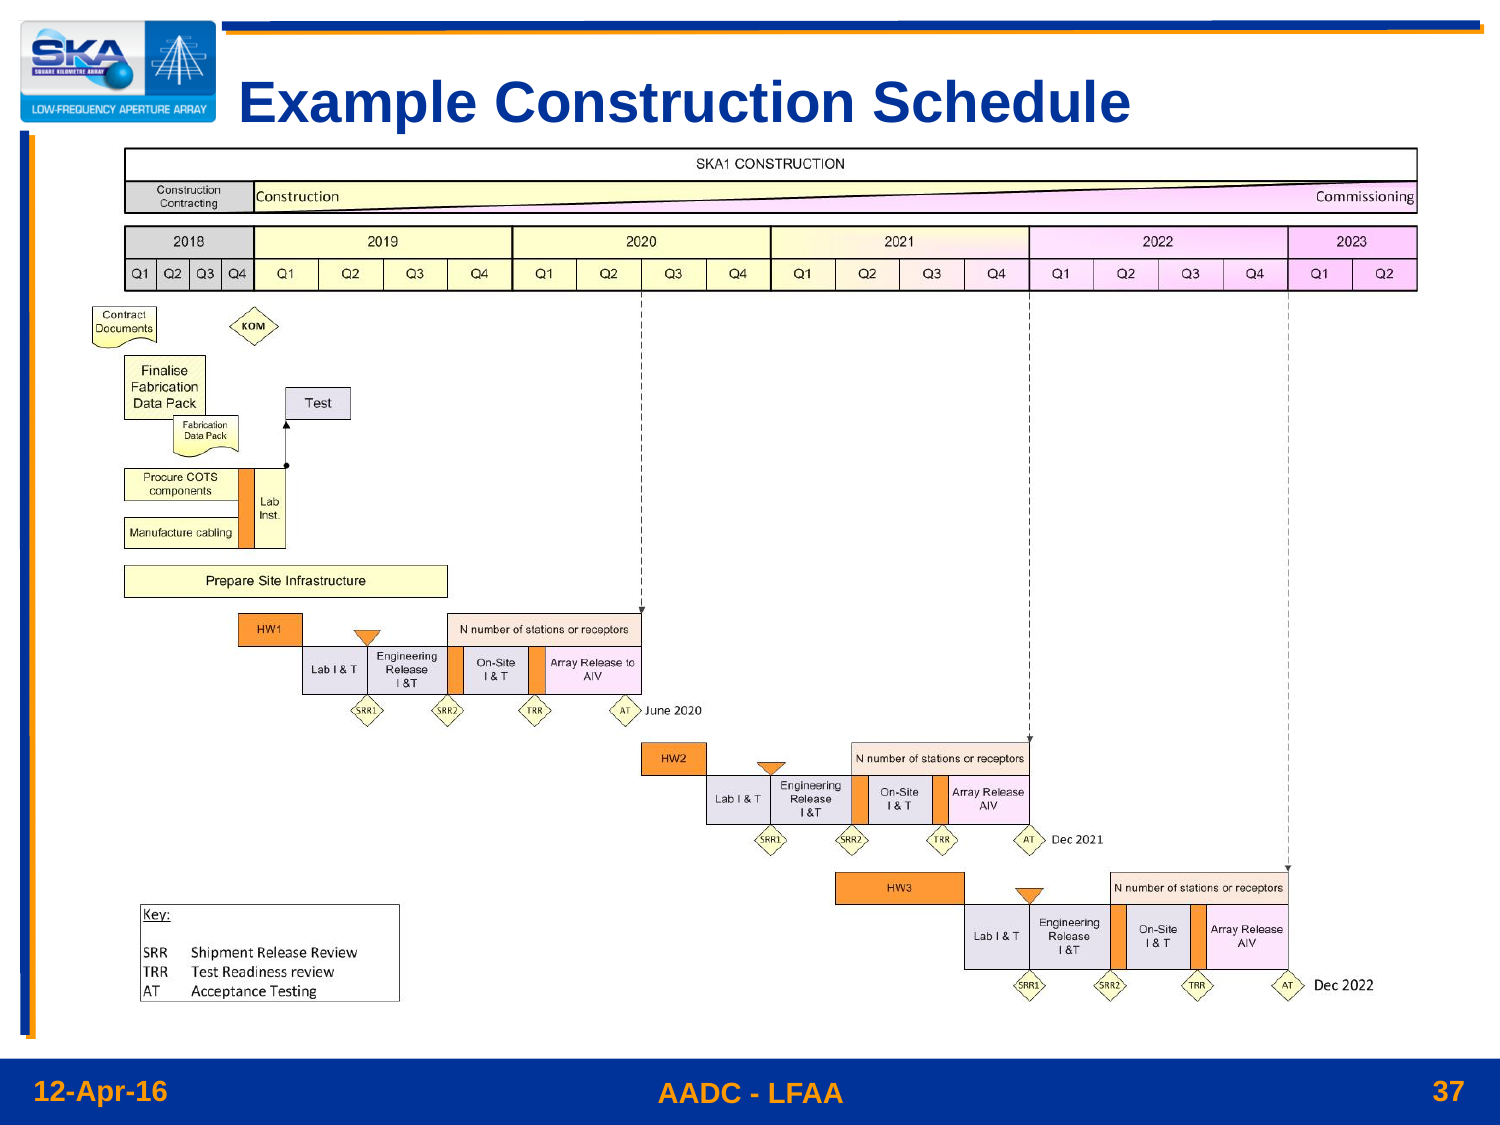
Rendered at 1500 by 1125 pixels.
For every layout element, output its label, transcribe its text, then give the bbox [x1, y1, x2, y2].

picture [175, 106, 200, 113]
picture [120, 106, 127, 113]
picture [91, 147, 1419, 1003]
picture [87, 106, 105, 113]
picture [56, 106, 84, 113]
picture [43, 106, 54, 113]
picture [156, 106, 169, 113]
picture [33, 106, 39, 113]
title Example Construction Schedule [223, 33, 1487, 166]
picture [131, 106, 144, 113]
picture [18, 20, 216, 123]
